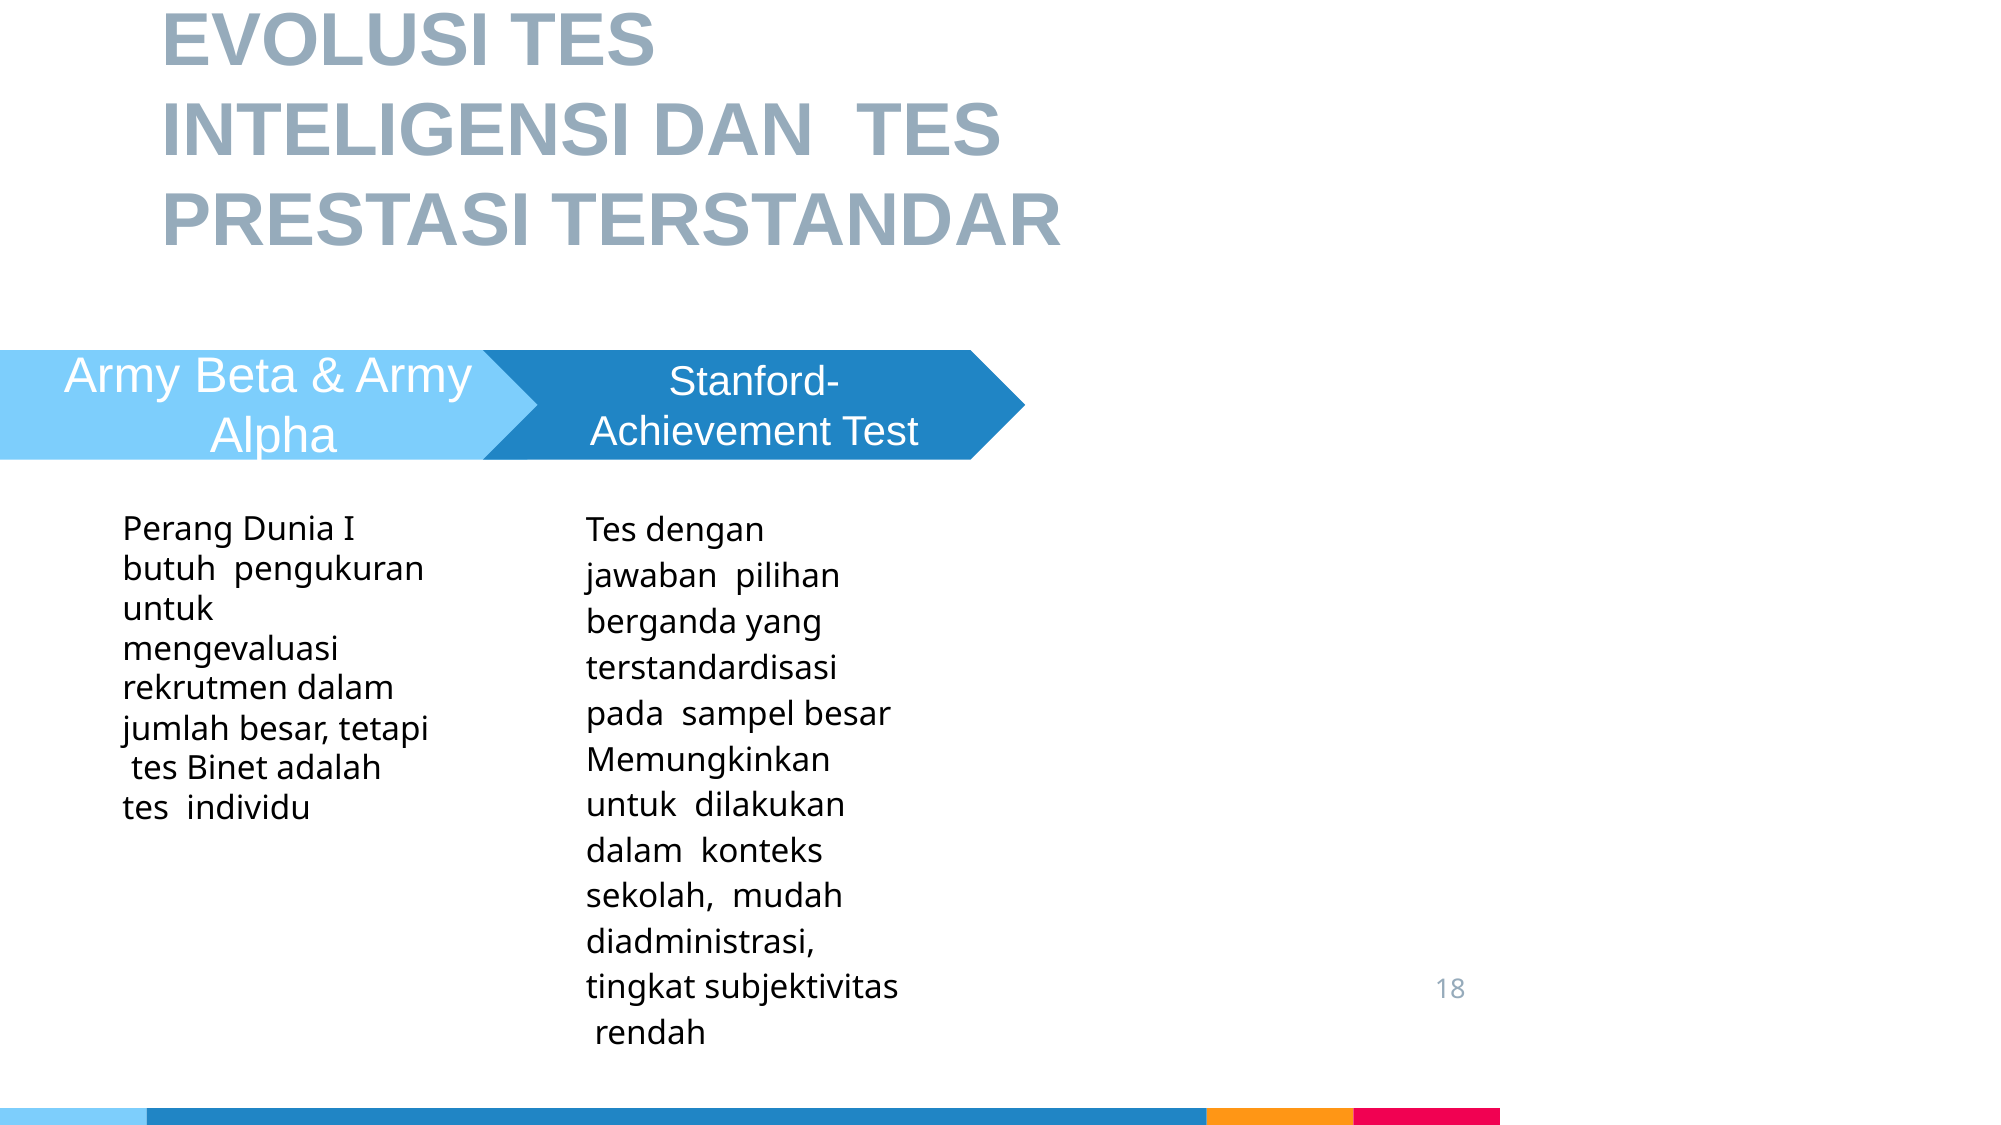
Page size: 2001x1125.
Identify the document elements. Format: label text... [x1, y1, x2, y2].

text_box [482, 350, 1026, 460]
text_box [1207, 1108, 1353, 1125]
text_box Memungkinkan untuk dilakukan dalam konteks sekolah, mudah diadministrasi, tingkat subjektivitas rendah [583, 730, 907, 1011]
text_box 18 [1432, 968, 1469, 1006]
text_box Army Beta & Army Alpha Perang Dunia I butuh pengukuran untuk mengevaluasi rekrutmen dalam jumlah besar, tetapi tes Binet adalah tes individu [61, 340, 493, 790]
text_box [493, 362, 536, 448]
text_box [146, 1108, 1207, 1125]
text_box [1353, 1108, 1500, 1125]
text_box [0, 350, 61, 460]
text_box [0, 1108, 146, 1125]
text_box Tes dengan jawaban pilihan berganda yang terstandardisasi pada sampel besar [583, 500, 907, 689]
title EVOLUSI TES INTELIGENSI DAN TES PRESTASI TERSTANDAR [159, 32, 1119, 217]
text_box Stanford- Achievement Test [576, 351, 933, 456]
